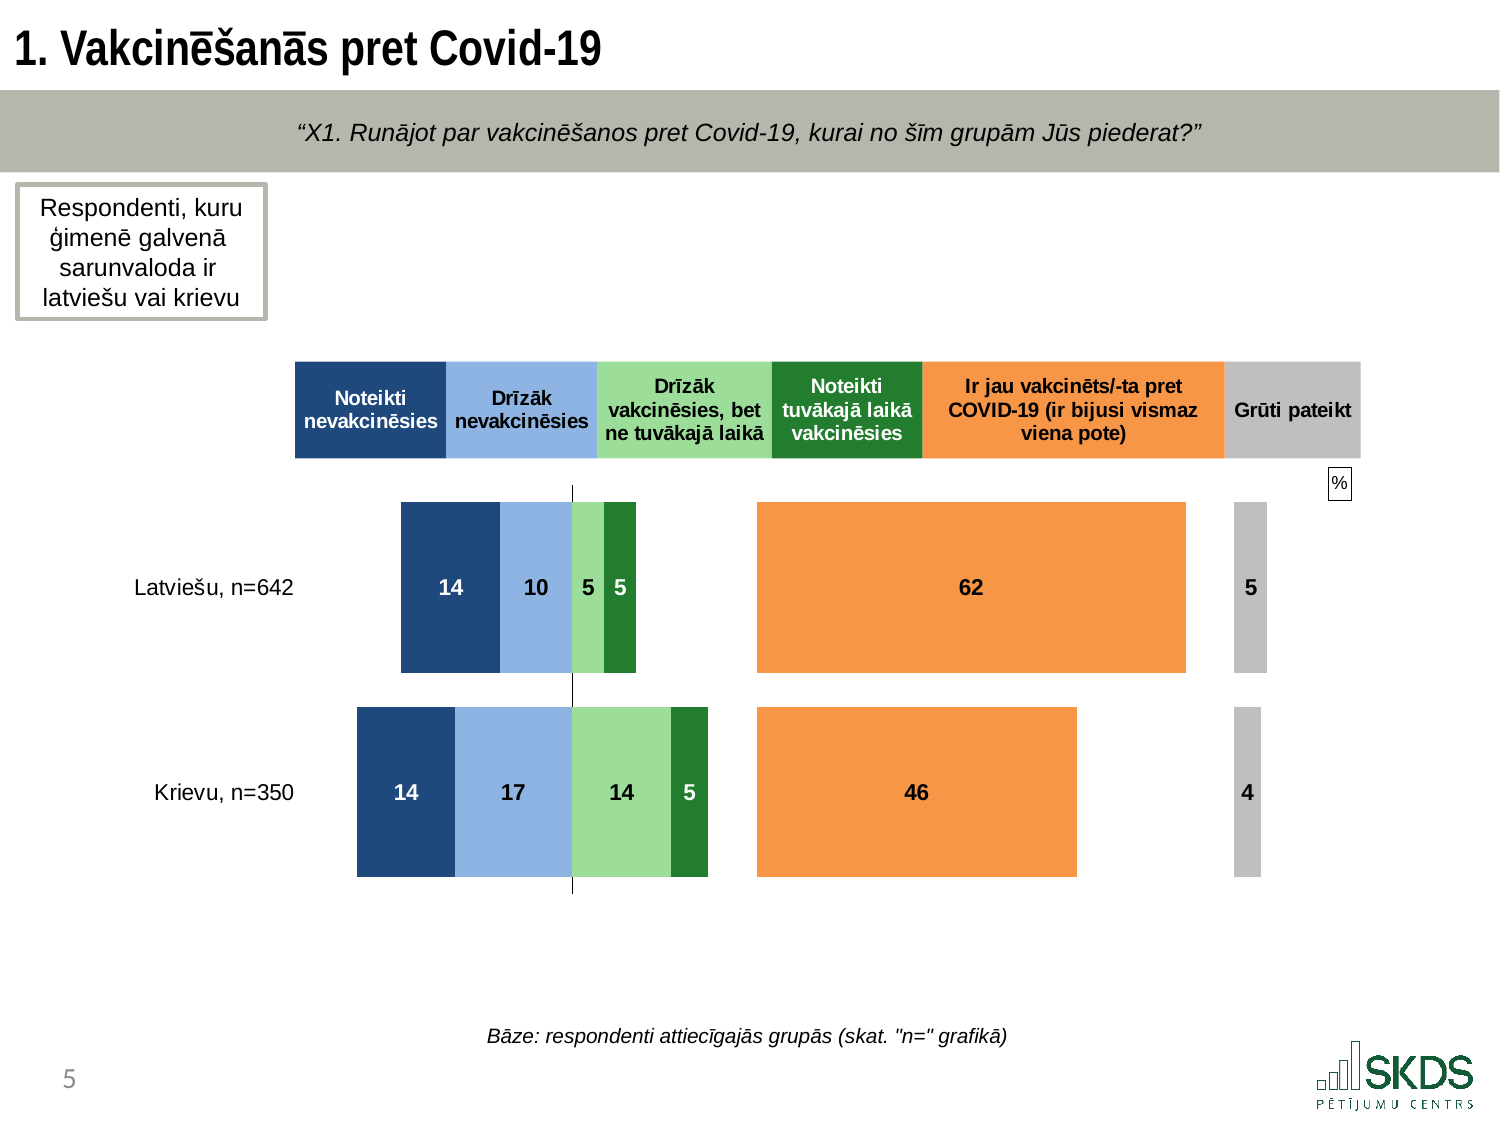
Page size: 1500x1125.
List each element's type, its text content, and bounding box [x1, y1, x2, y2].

text_box Bāze: respondenti attiecīgajās grupās (skat. "n=" grafikā) [0, 999, 1500, 1071]
text_box Respondenti, kuru ģimenē galvenā sarunvaloda ir latviešu vai krievu [17, 184, 266, 319]
text_box 1. Vakcinēšanās pret Covid-19 [0, 0, 1500, 90]
chart [133, 361, 1366, 905]
text_box “X1. Runājot par vakcinēšanos pret Covid-19, kurai no šīm grupām Jūs piederat?” [0, 90, 1500, 173]
picture [1316, 1071, 1477, 1112]
